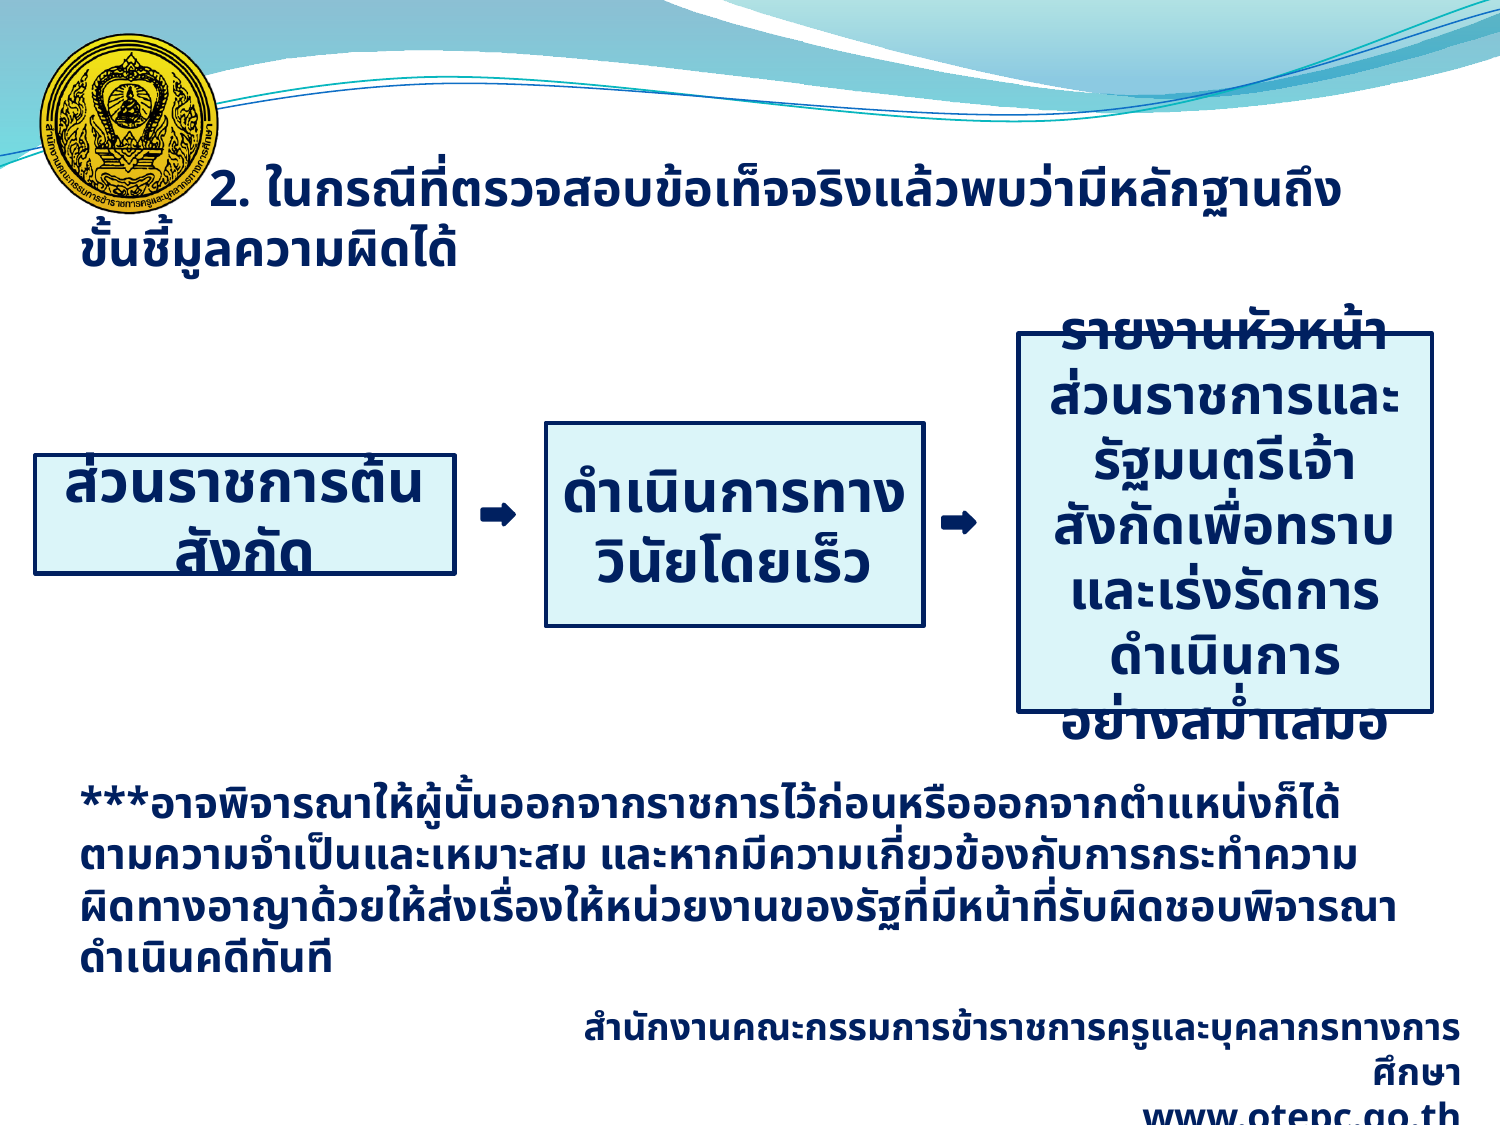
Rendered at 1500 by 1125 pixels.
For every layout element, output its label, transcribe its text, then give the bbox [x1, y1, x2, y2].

table_header [64, 149, 228, 271]
picture [34, 0, 223, 258]
text_box ดำเนินการทางวินัยโดยเร็ว [544, 421, 926, 628]
text_box รายงานหัวหน้า ส่วนราชการและรัฐมนตรีเจ้าสังกัดเพื่อทราบและเร่งรัดการดำเนินการ อย่างสม่ำเสมอ [1016, 331, 1434, 714]
text_box ส่วนราชการต้นสังกัด [33, 453, 457, 576]
text_box สำนักงานคณะกรรมการข้าราชการครูและบุคลากรทางการศึกษา www.otepc.go.th [503, 996, 1477, 1125]
list 2. ในกรณีที่ตรวจสอบข้อเท็จจริงแล้วพบว่ามีหลักฐานถึงขั้นชี้มูลความผิดได้ ***อาจพิจารณาให้ผู้นั้นออกจากราชการไว้ก่อนหรือออกจากตำแหน่งก็ได้ตามความจำเป็นและเหมาะสม และหากมีความเกี่ยวข้องกับการกระทำความผิดทางอาญาด้วยให้ส่งเรื่องให้หน่วยงานของรัฐที่มีหน้าที่รับผิดชอบพิจารณาดำเนินคดีทันที [64, 149, 1415, 997]
text_box [941, 510, 977, 535]
text_box [480, 502, 516, 527]
